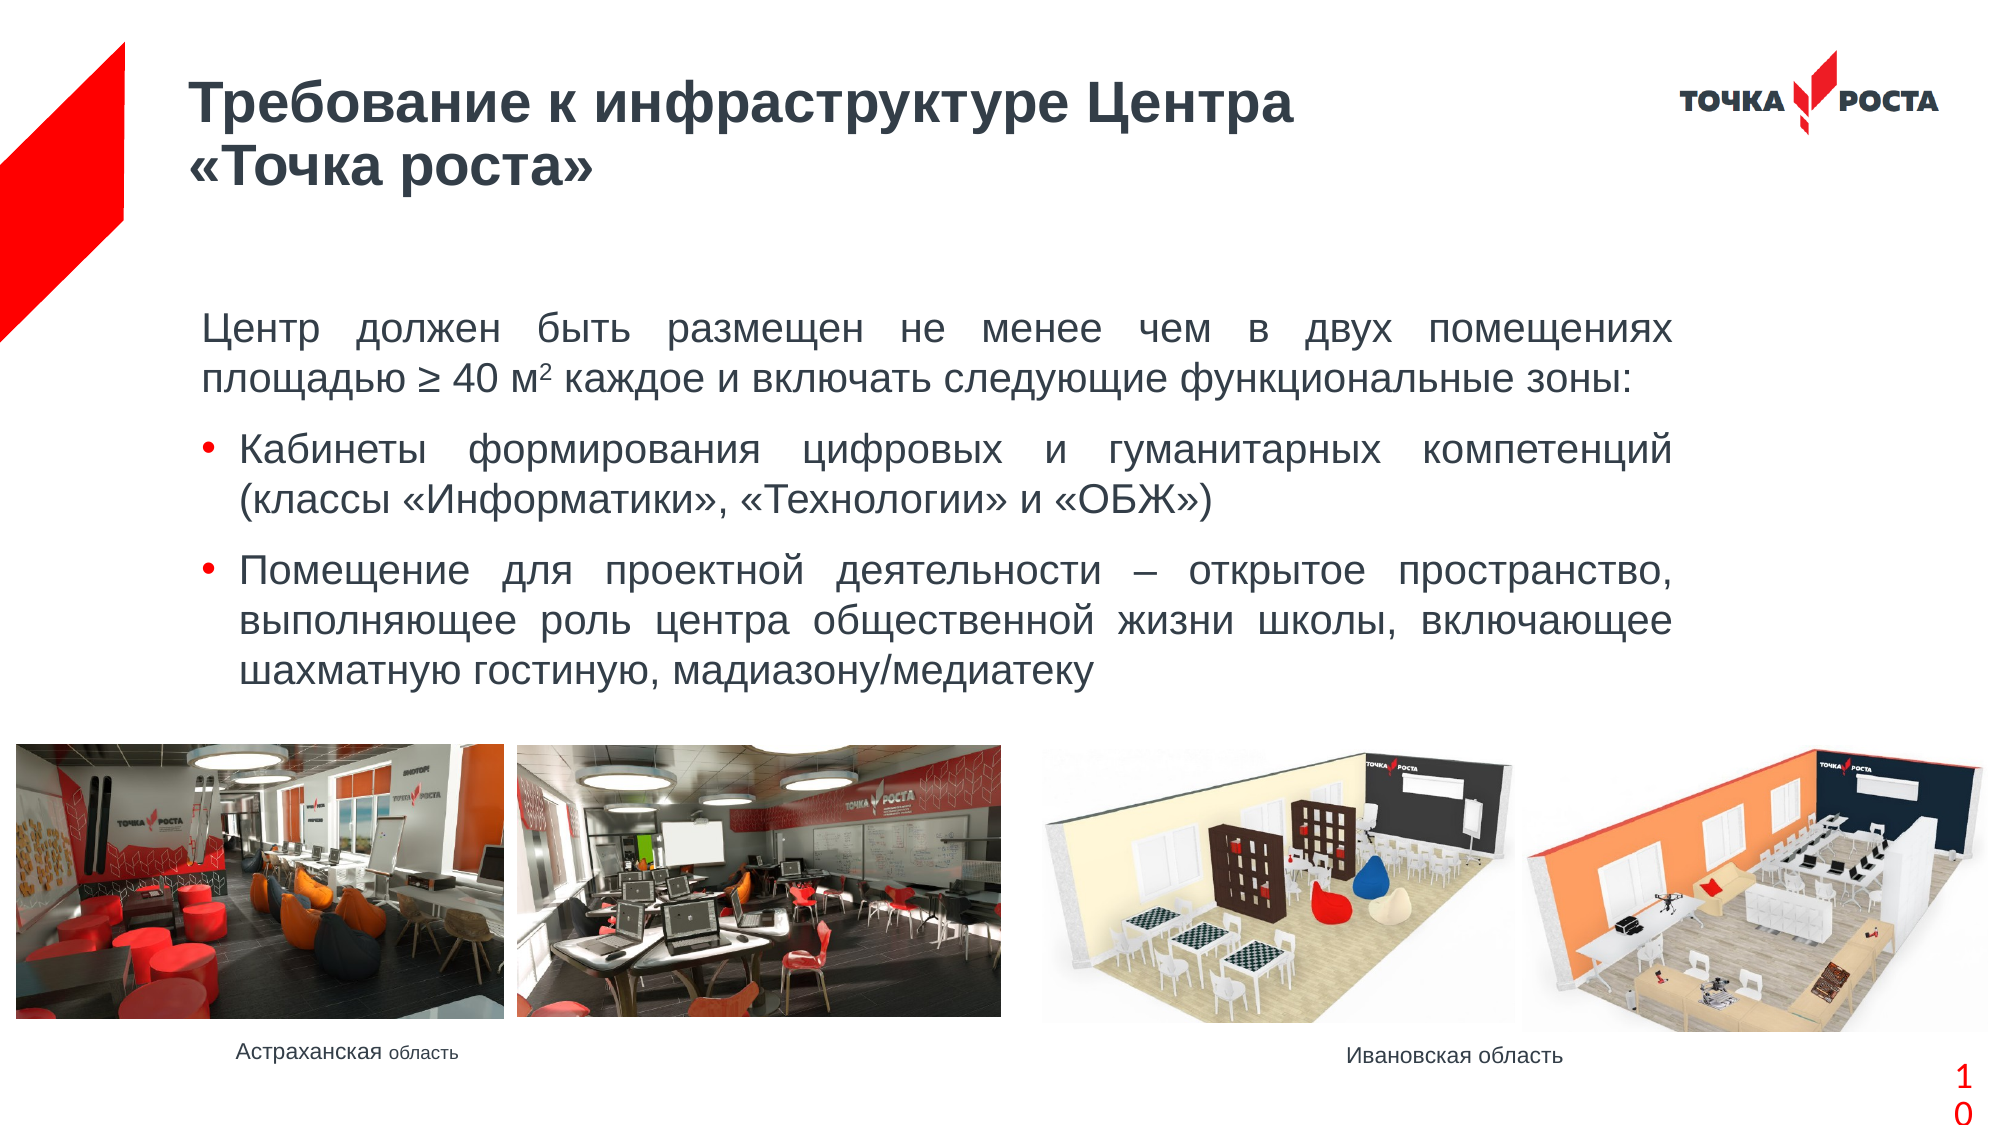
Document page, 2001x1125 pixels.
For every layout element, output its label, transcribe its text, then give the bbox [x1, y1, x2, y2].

text_box Ивановская область [1332, 1033, 1624, 1076]
list Центр должен быть размещен не менее чем в двух помещениях площадью ≥ 40 м2 каждое и включать следующие функциональные зоны: Кабинеты формирования цифровых и гуманитарных компетенций (классы «Информатики», «Технологии» и «ОБЖ») Помещение для проектной деятельности – открытое пространство, выполняющее роль центра общественной жизни школы, включающее шахматную гостиную, мадиазону/медиатеку [193, 293, 1682, 704]
picture [1671, 42, 1947, 146]
text_box Астраханская область [228, 1033, 498, 1071]
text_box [16, 744, 1988, 1033]
title Требование к инфраструктуре Центра «Точка роста» [180, 59, 1503, 211]
slide_number 10 [1946, 1043, 1984, 1103]
